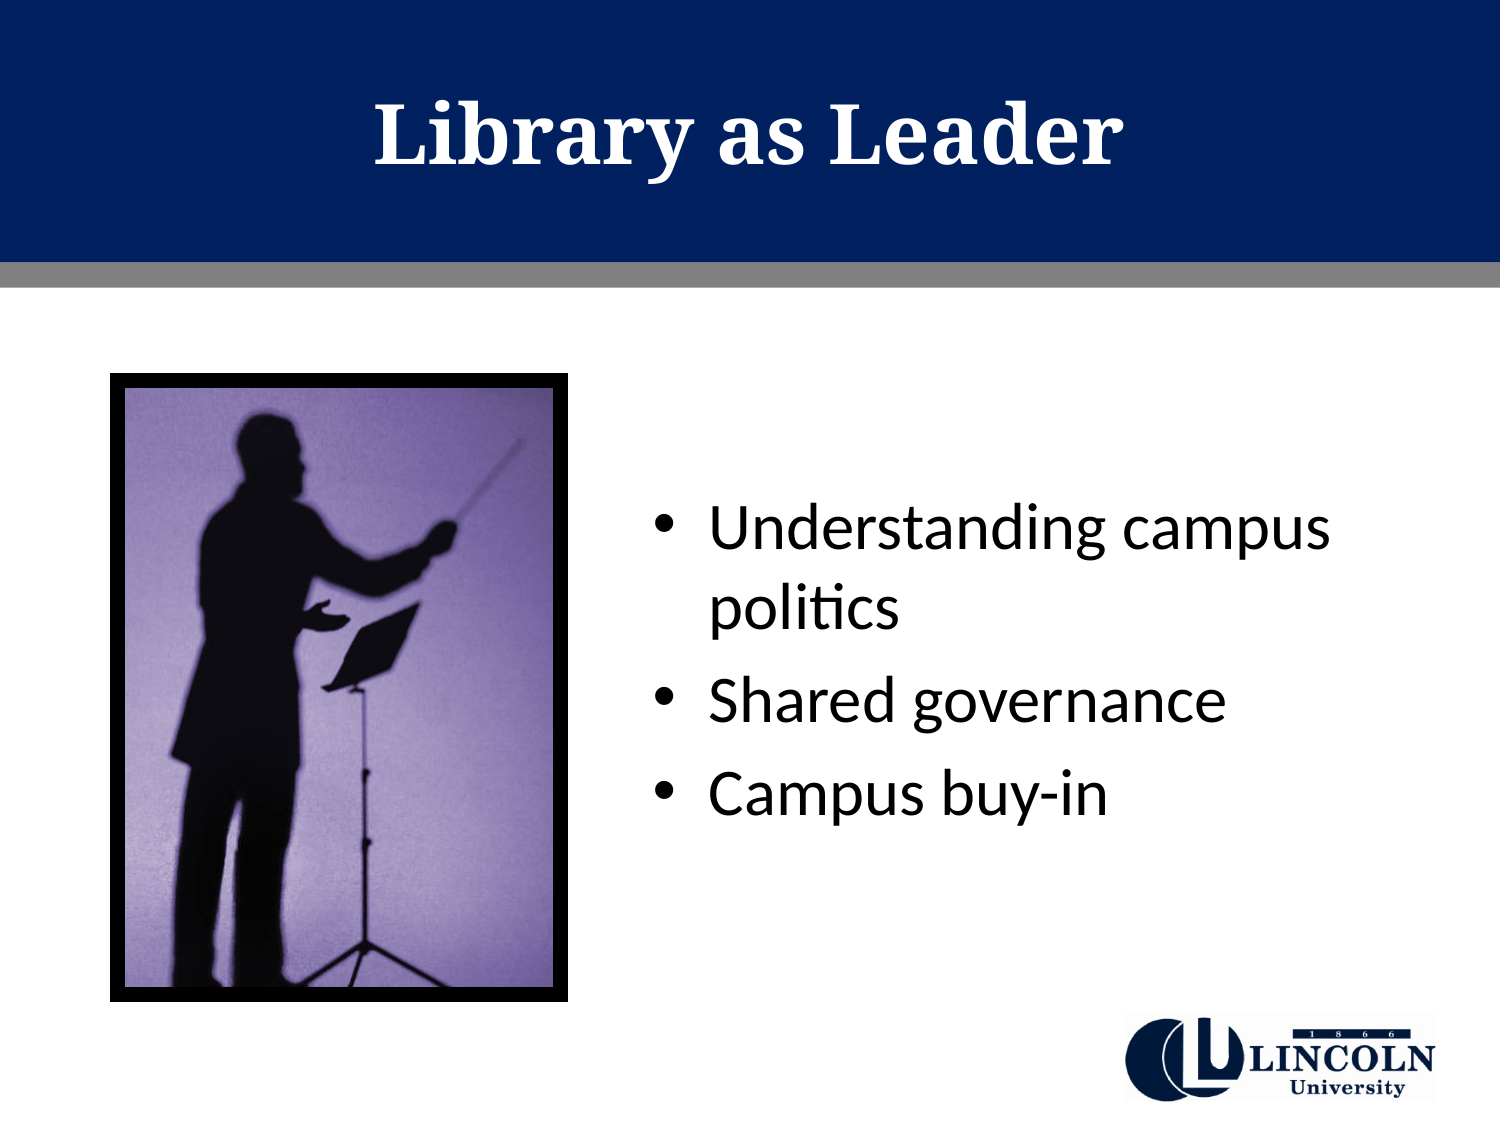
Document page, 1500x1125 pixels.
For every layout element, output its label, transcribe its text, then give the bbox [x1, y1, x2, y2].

picture [1125, 1012, 1436, 1102]
list Understanding campus politics Shared governance Campus buy-in [637, 474, 1400, 1018]
picture [124, 387, 554, 988]
text_box [0, 263, 1500, 288]
text_box Library as Leader [0, 0, 1500, 263]
